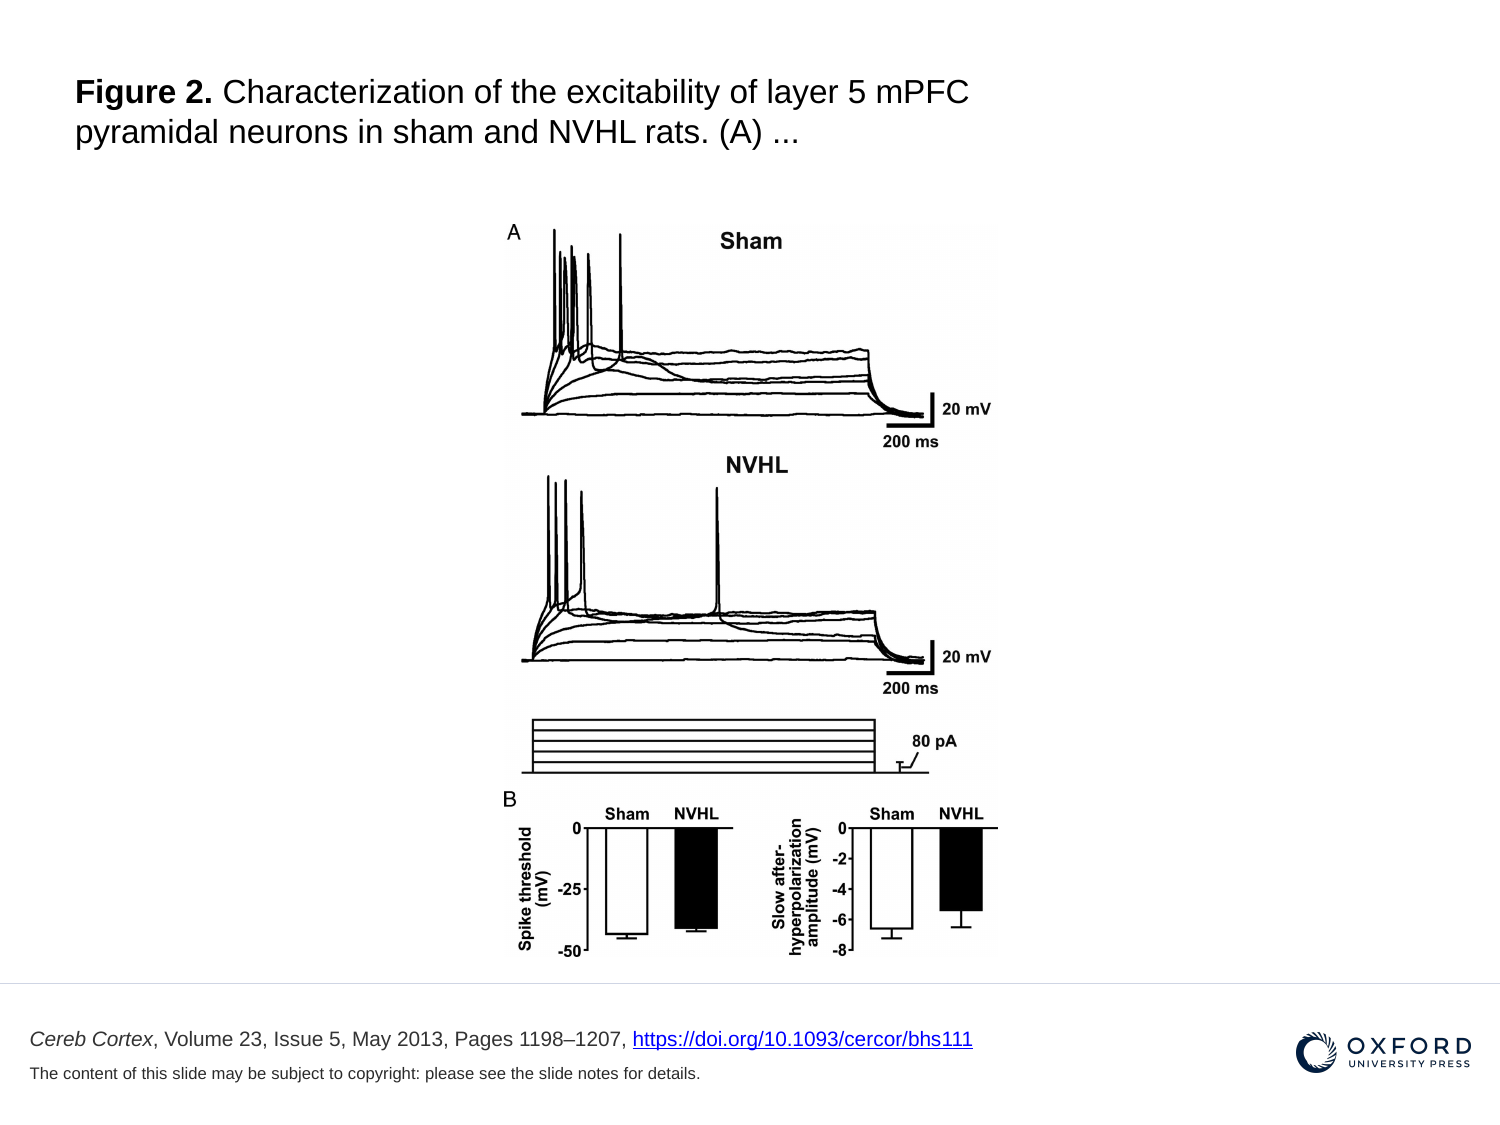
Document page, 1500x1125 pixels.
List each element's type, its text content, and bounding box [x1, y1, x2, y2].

footer Cereb Cortex, Volume 23, Issue 5, May 2013, Pages 1198–1207, https://doi.org/10.1093/cercor/bhs111 The content of this slide may be subject to copyright: please see the slide notes for details. [0, 983, 1260, 1125]
picture [504, 224, 998, 957]
title Figure 2. Characterization of the excitability of layer 5 mPFC pyramidal neurons in sham and NVHL rats. (A) ... [75, 69, 1078, 171]
picture [1296, 1032, 1471, 1073]
